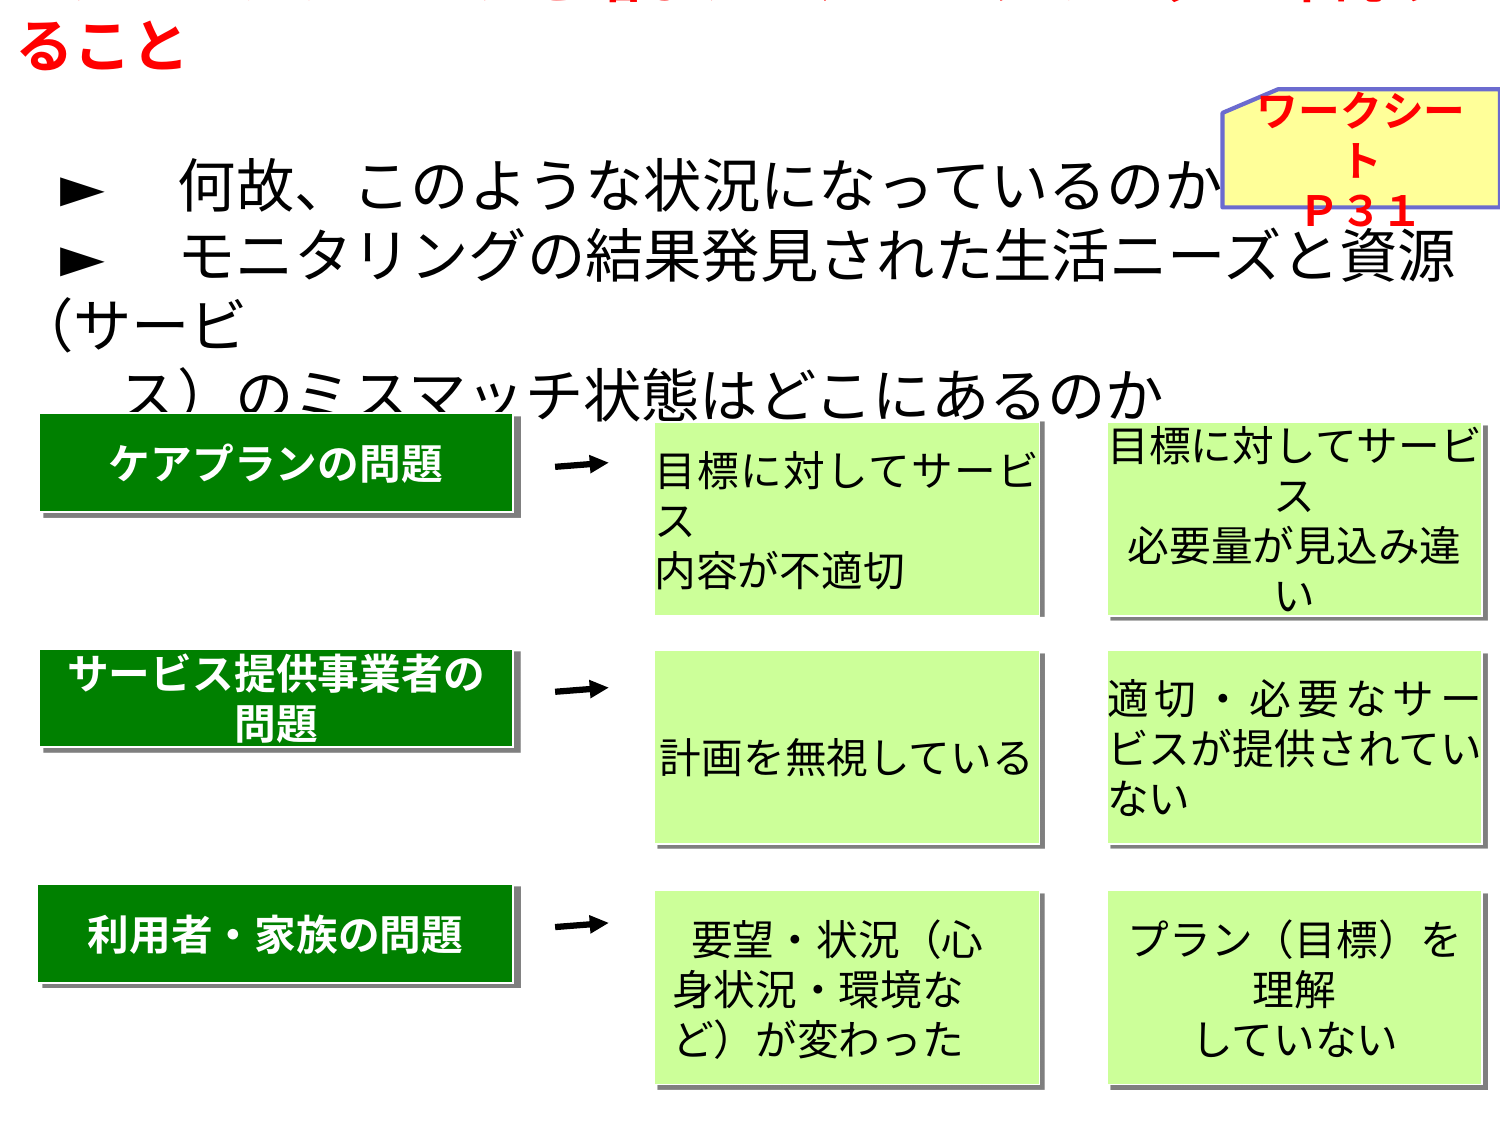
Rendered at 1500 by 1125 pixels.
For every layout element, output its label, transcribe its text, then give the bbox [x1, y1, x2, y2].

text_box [37, 412, 1483, 1085]
text_box チームアプローチを踏まえて、モニタリングで確認すること ► 何故、このような状況になっているのか ► モニタリングの結果発見された生活ニーズと資源（サービ ス）のミスマッチ状態はどこにあるのか [0, 0, 1500, 437]
text_box ワークシート Ｐ３１ [1220, 87, 1500, 210]
